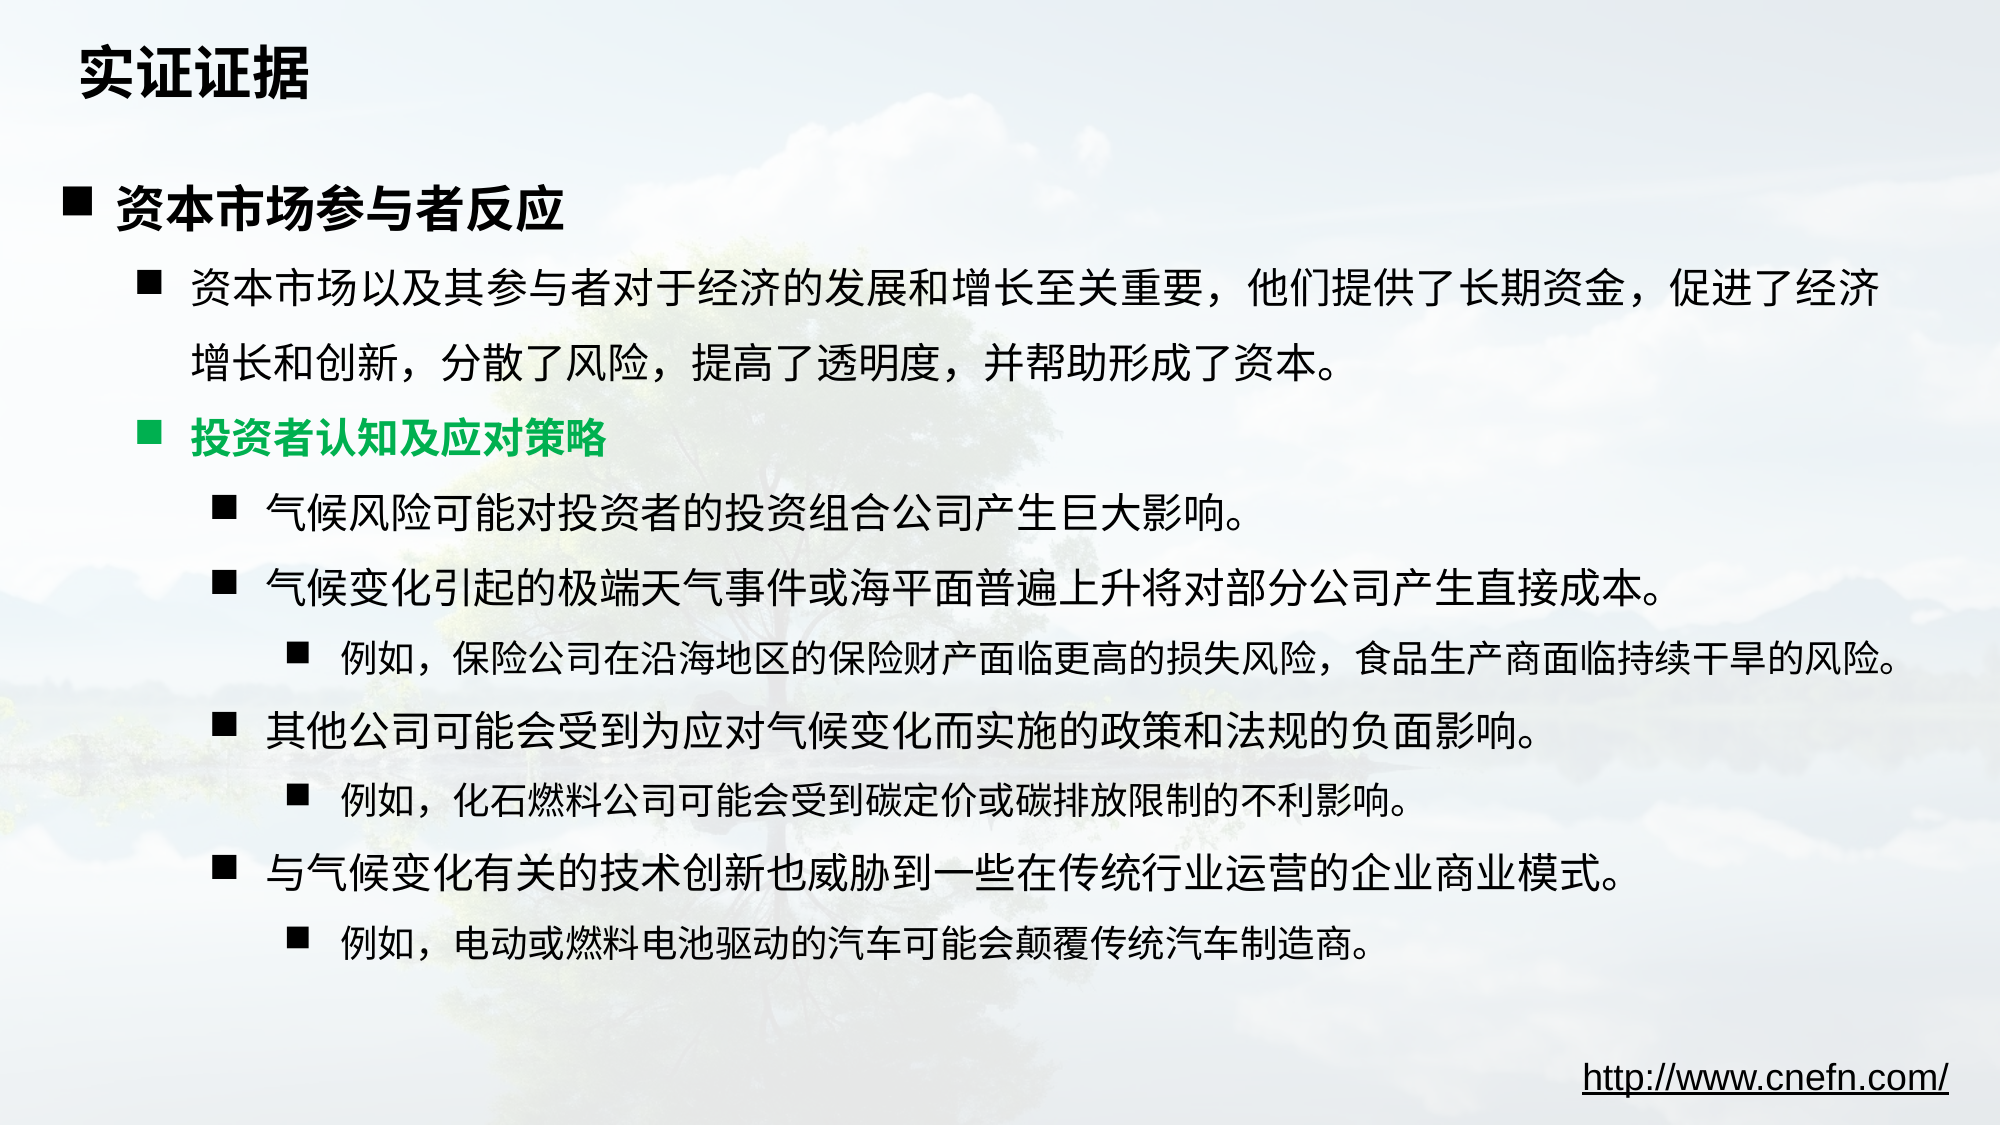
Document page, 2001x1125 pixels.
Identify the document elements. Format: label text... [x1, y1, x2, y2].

text_box 资本市场参与者反应 资本市场以及其参与者对于经济的发展和增长至关重要，他们提供了长期资金，促进了经济增长和创新，分散了风险，提高了透明度，并帮助形成了资本。 投资者认知及应对策略 气候风险可能对投资者的投资组合公司产生巨大影响。 气候变化引起的极端天气事件或海平面普遍上升将对部分公司产生直接成本。 例如，保险公司在沿海地区的保险财产面临更高的损失风险，食品生产商面临持续干旱的风险。 其他公司可能会受到为应对气候变化而实施的政策和法规的负面影响。 例如，化石燃料公司可能会受到碳定价或碳排放限制的不利影响。 与气候变化有关的技术创新也威胁到一些在传统行业运营的企业商业模式。 例如，电动或燃料电池驱动的汽车可能会颠覆传统汽车制造商。 [44, 139, 1895, 973]
title 实证证据 [62, 22, 1160, 114]
